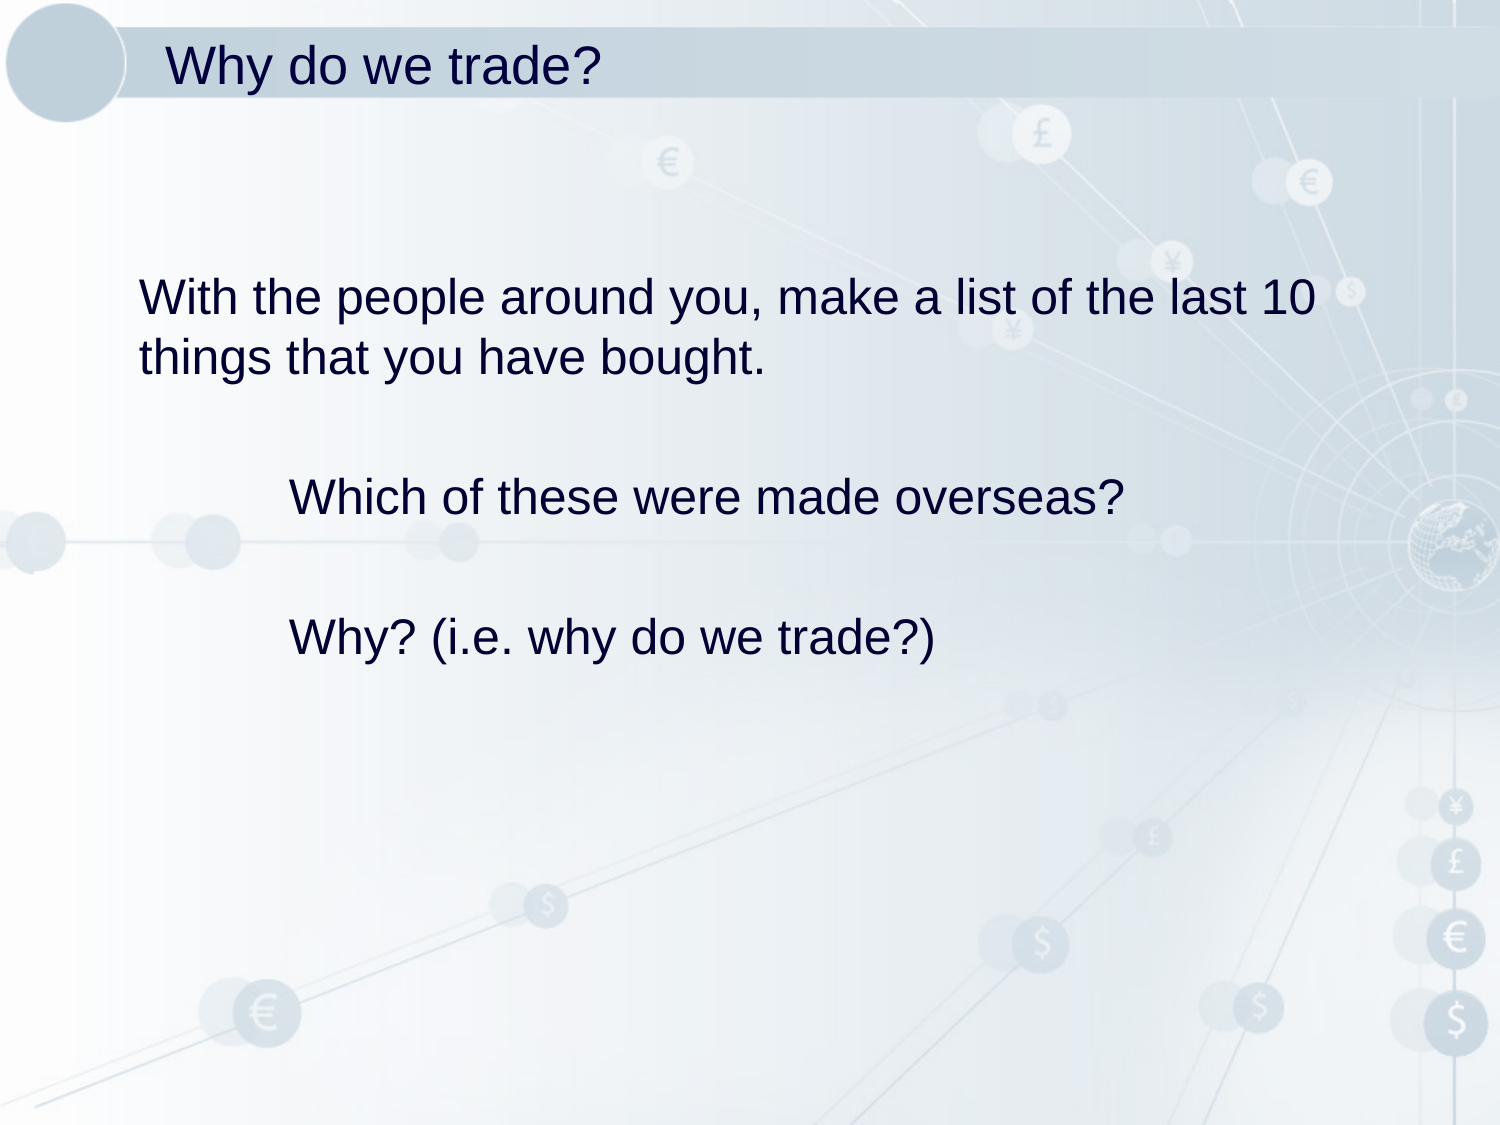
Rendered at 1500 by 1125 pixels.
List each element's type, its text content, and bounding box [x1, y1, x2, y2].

list With the people around you, make a list of the last 10 things that you have bought. Which of these were made overseas? Why? (i.e. why do we trade?) [123, 256, 1449, 1000]
picture [0, 0, 1500, 1125]
title Why do we trade? [149, 24, 1500, 103]
